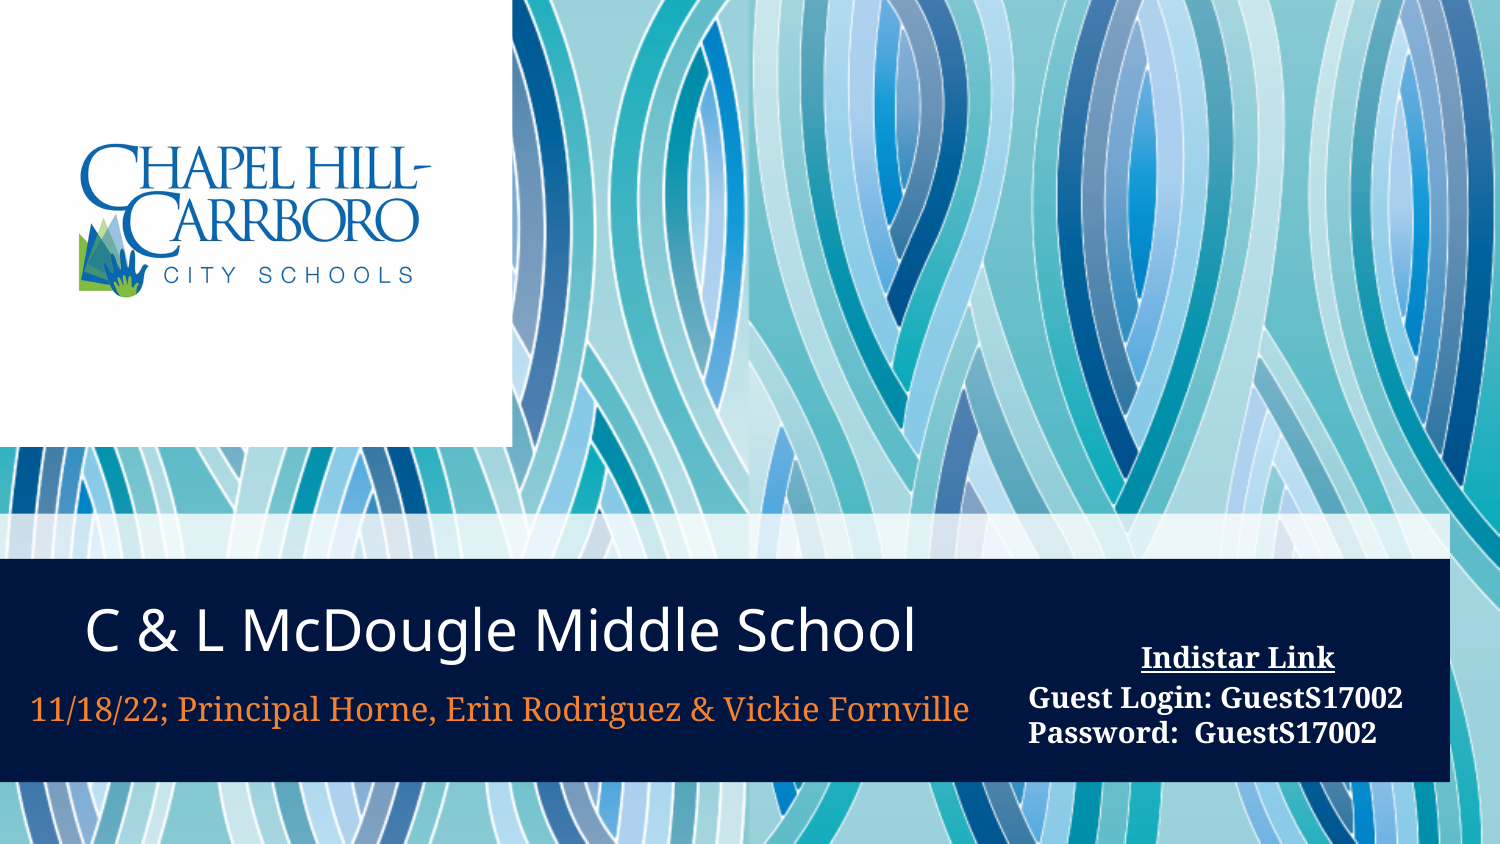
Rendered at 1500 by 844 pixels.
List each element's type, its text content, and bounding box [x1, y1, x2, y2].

picture [0, 0, 1500, 844]
text_box Indistar Link Guest Login: GuestS17002 Password: GuestS17002 [1013, 624, 1464, 765]
list 11/18/22; Principal Horne, Erin Rodriguez & Vickie Fornville [14, 685, 1013, 738]
picture [0, 783, 1358, 844]
picture [47, 129, 460, 313]
title C & L McDougle Middle School [70, 592, 1364, 674]
